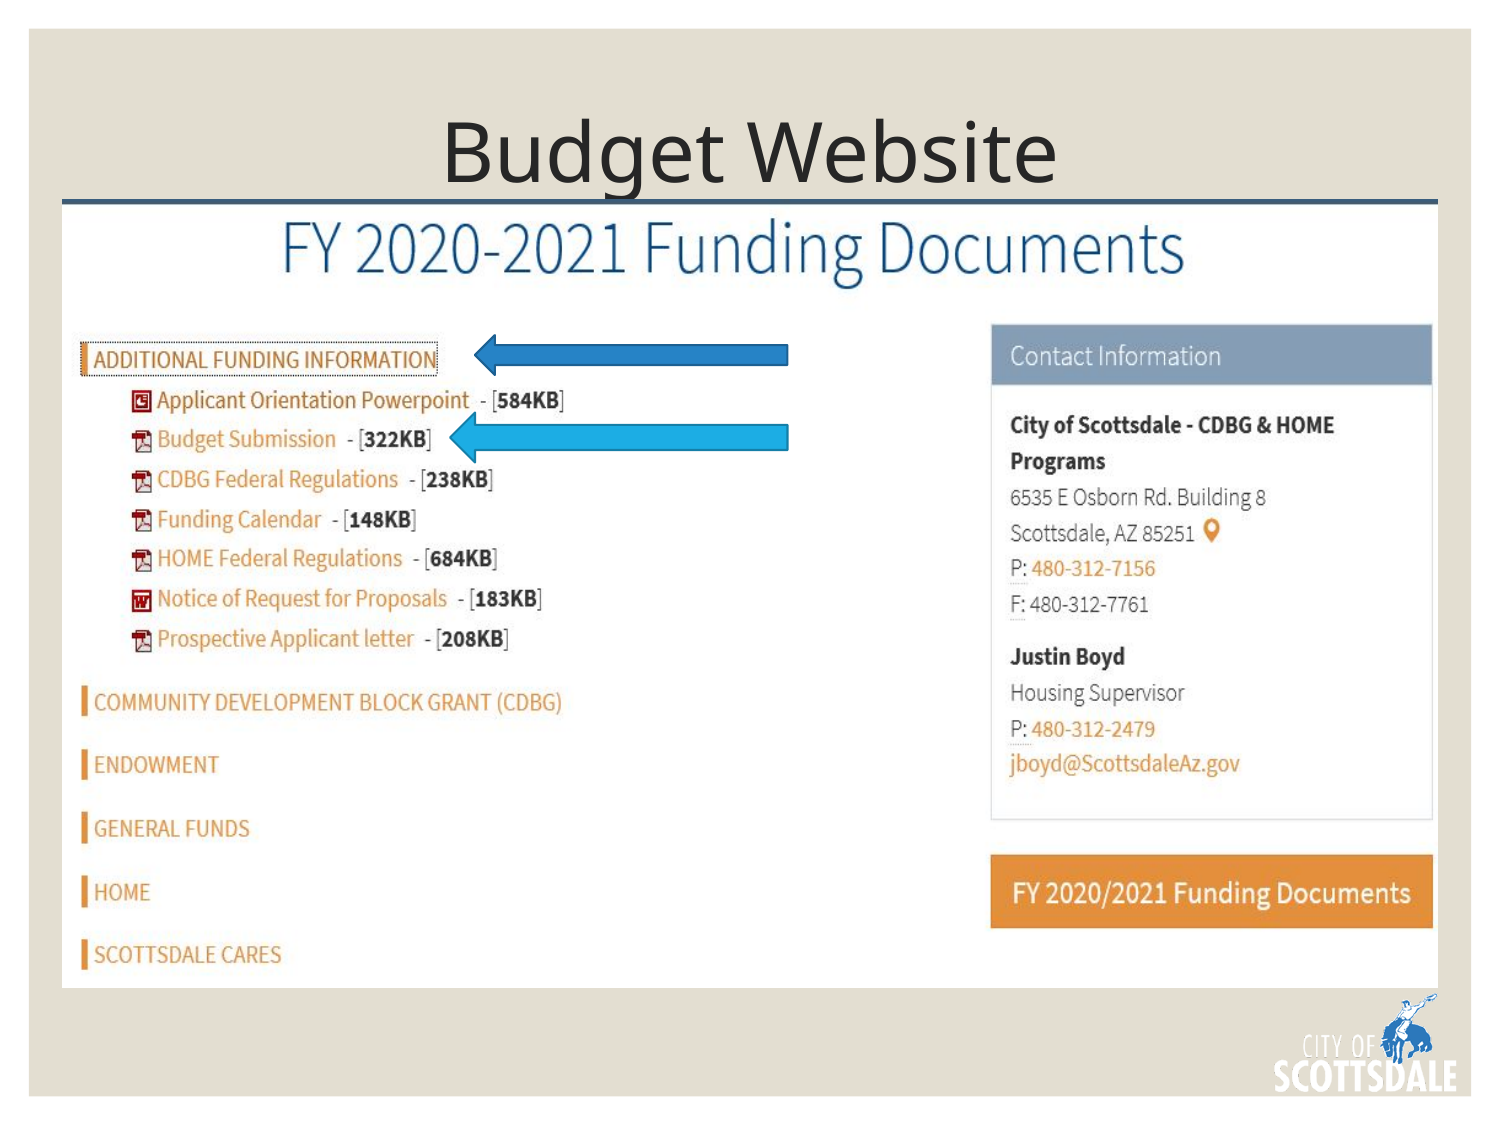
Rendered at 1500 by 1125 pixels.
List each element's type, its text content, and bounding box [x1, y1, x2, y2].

title Budget Website [209, 87, 1291, 196]
picture [1268, 989, 1462, 1095]
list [62, 199, 1438, 988]
